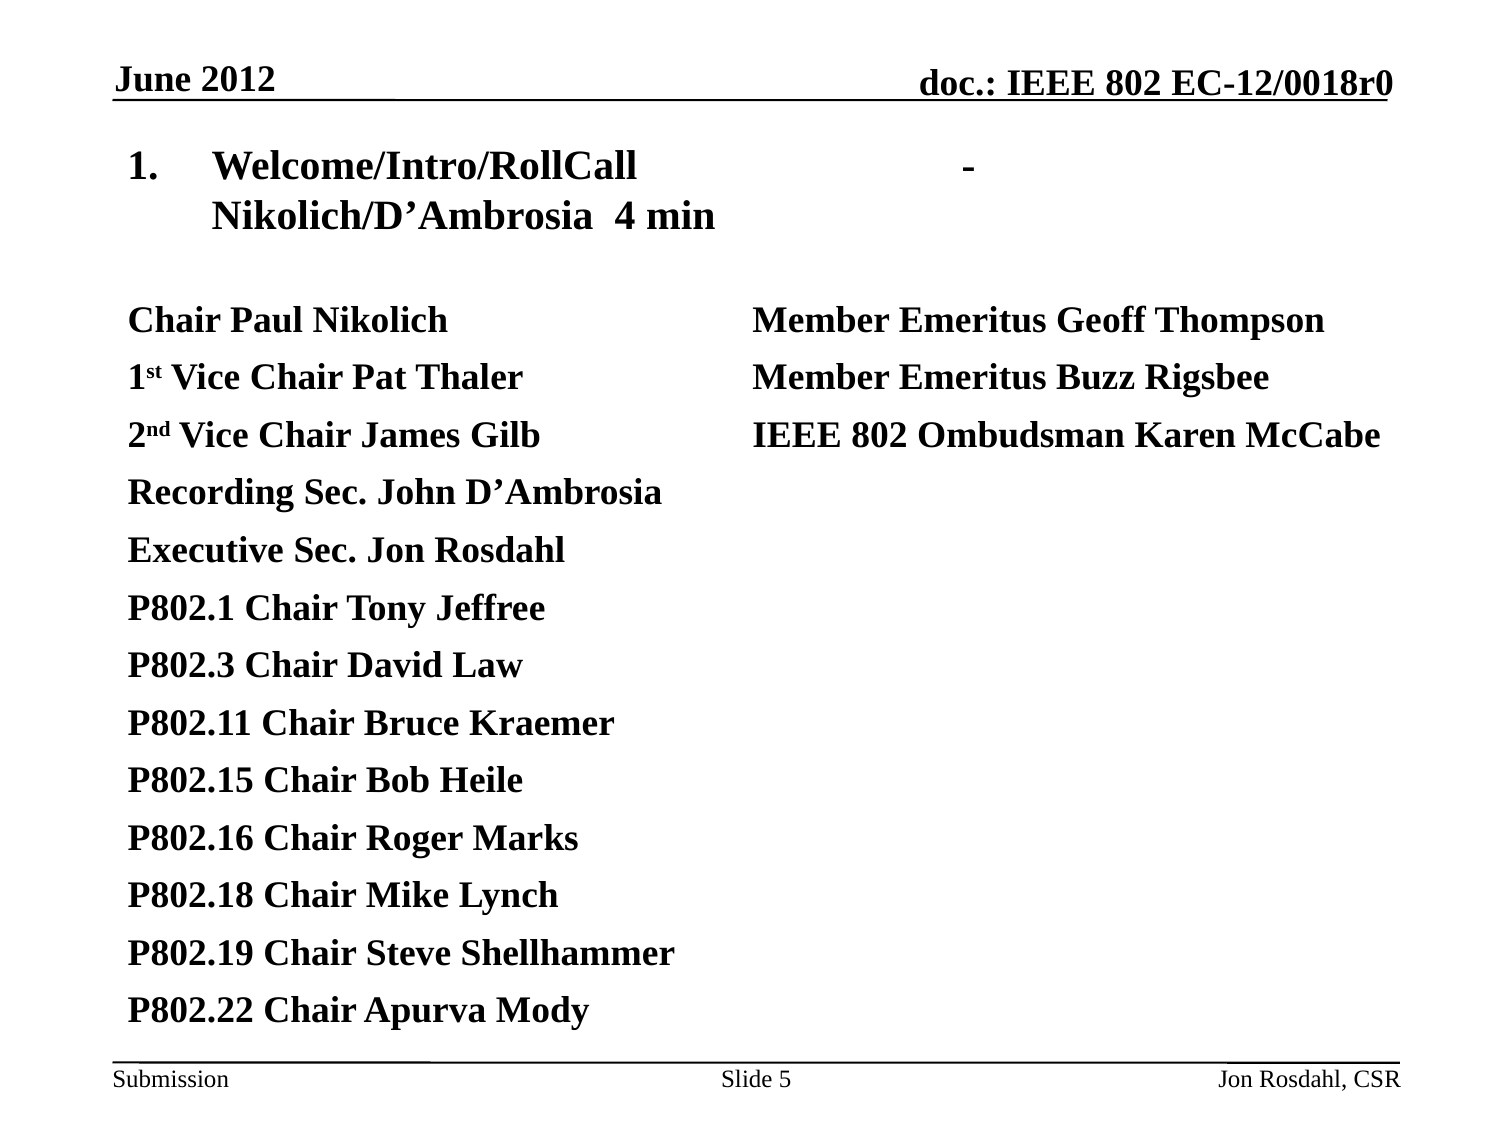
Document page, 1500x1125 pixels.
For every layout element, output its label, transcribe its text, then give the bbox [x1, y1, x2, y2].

footer Jon Rosdahl, CSR [878, 1061, 1402, 1093]
list Chair Paul Nikolich 1st Vice Chair Pat Thaler 2nd Vice Chair James Gilb Recording Sec. John D’Ambrosia Executive Sec. Jon Rosdahl P802.1 Chair Tony Jeffree P802.3 Chair David Law P802.11 Chair Bruce Kraemer P802.15 Chair Bob Heile P802.16 Chair Roger Marks P802.18 Chair Mike Lynch P802.19 Chair Steve Shellhammer P802.22 Chair Apurva Mody [112, 287, 738, 1051]
list Member Emeritus Geoff Thompson Member Emeritus Buzz Rigsbee IEEE 802 Ombudsman Karen McCabe [737, 287, 1413, 1000]
slide_number Slide 5 [712, 1061, 800, 1123]
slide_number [114, 54, 423, 100]
title Welcome/Intro/RollCall - Nikolich/D’Ambrosia 4 min [112, 112, 1388, 263]
